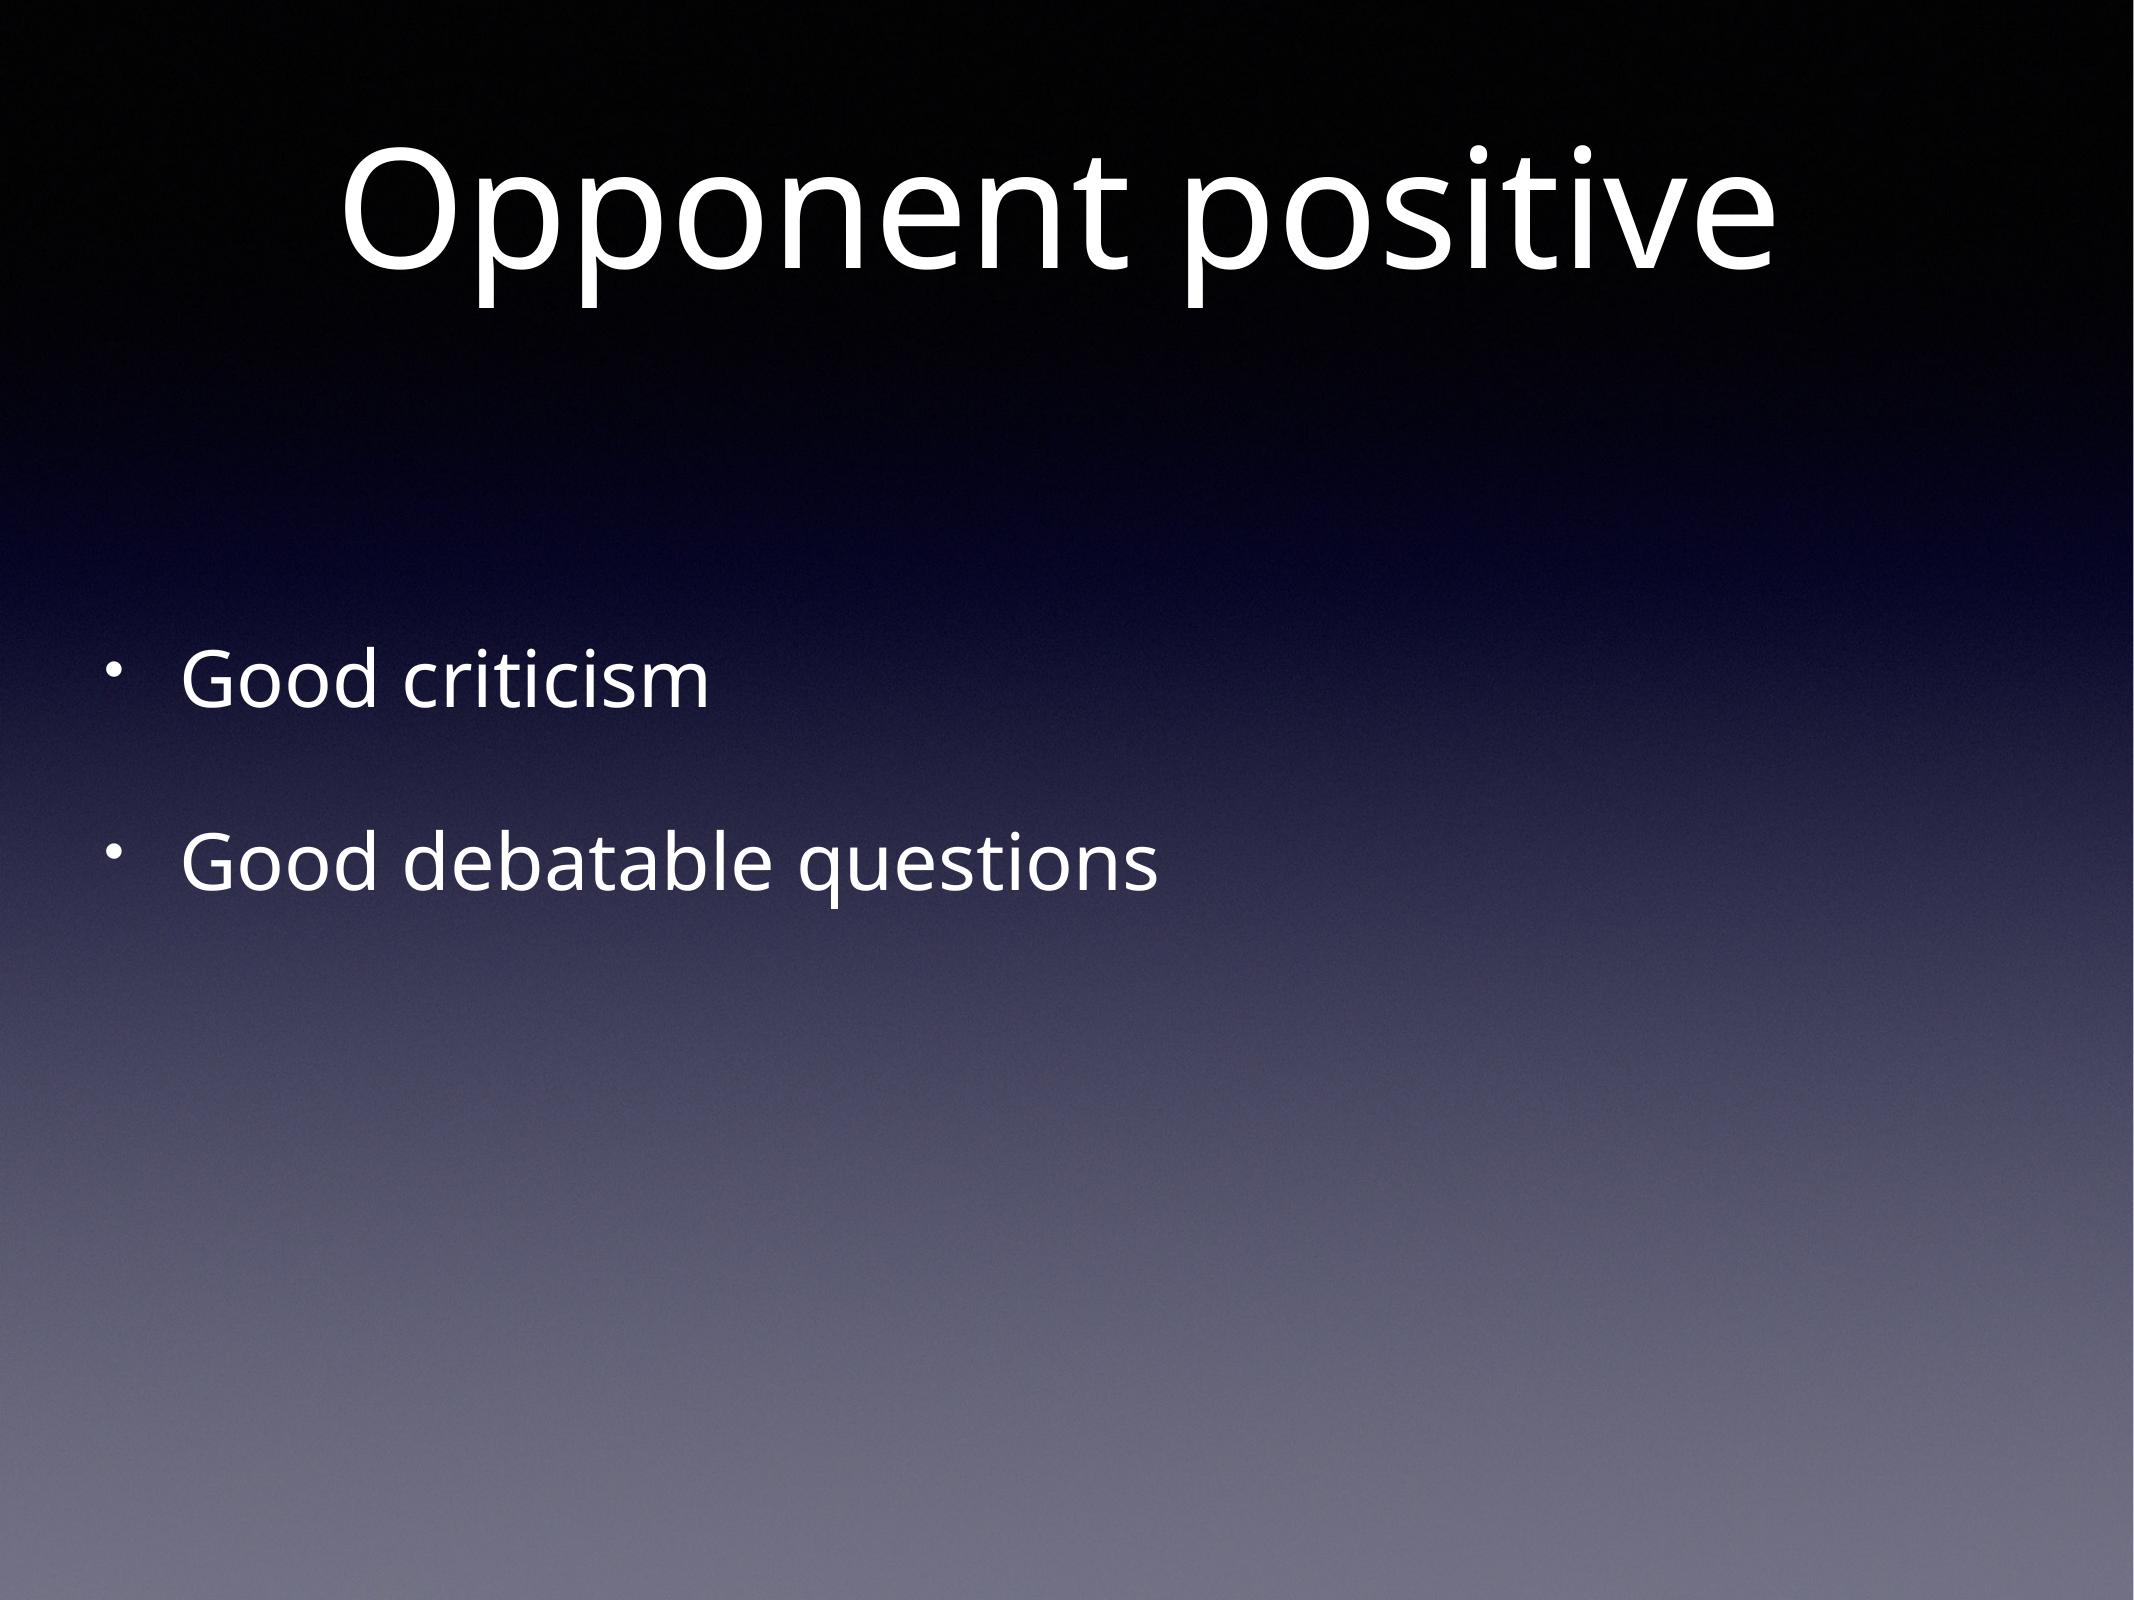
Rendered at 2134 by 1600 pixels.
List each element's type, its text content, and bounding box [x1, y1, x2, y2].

picture [0, 0, 2134, 1600]
title Opponent positive [141, 66, 1978, 336]
list Good criticism Good debatable questions [103, 336, 2055, 1563]
